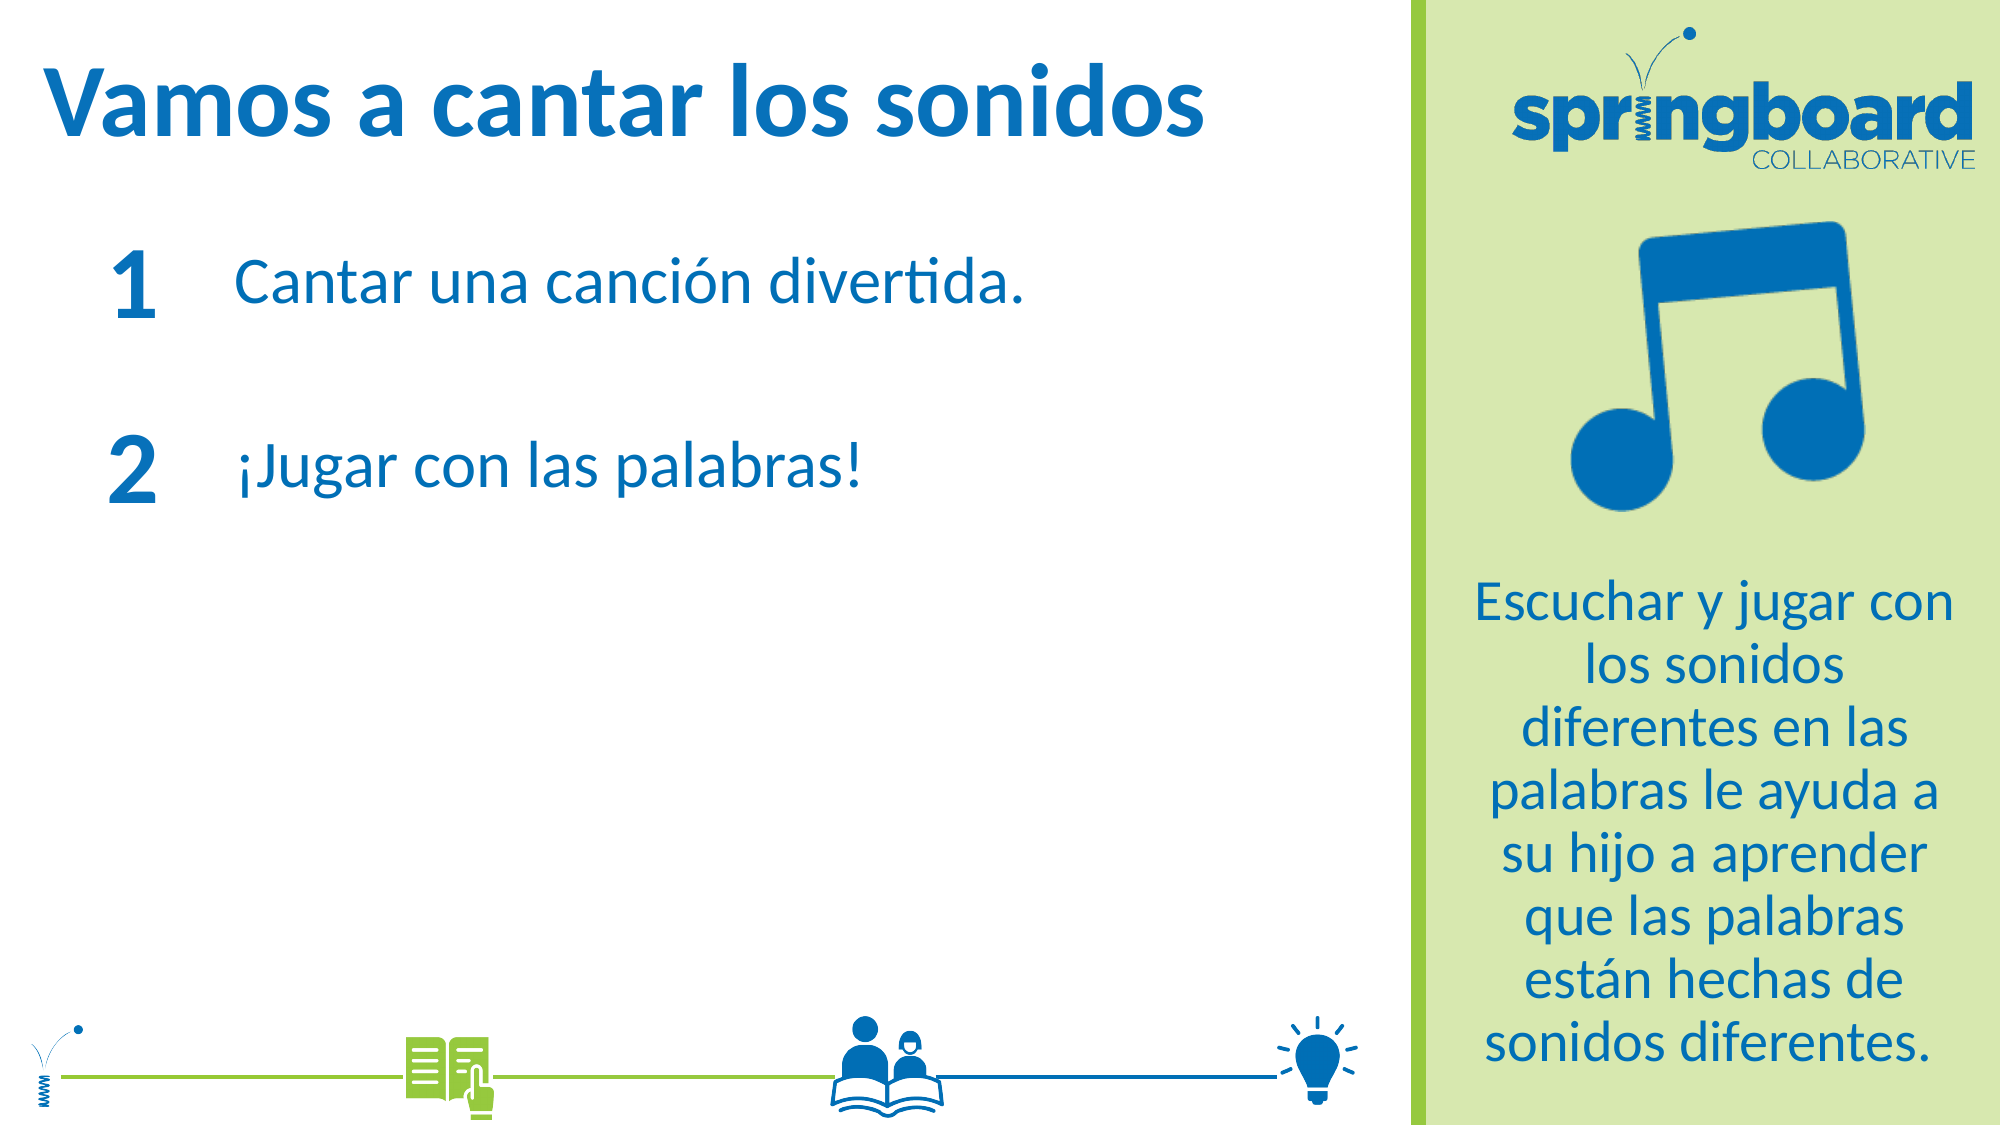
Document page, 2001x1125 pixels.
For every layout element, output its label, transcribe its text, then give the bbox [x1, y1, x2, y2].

picture [1277, 1016, 1358, 1105]
picture [31, 1025, 83, 1107]
title 2 [61, 405, 219, 574]
picture [1569, 221, 1866, 512]
list Escuchar y jugar con los sonidos diferentes en las palabras le ayuda a su hijo a aprender que las palabras están hechas de sonidos diferentes. [1446, 562, 1984, 1125]
picture [406, 1037, 494, 1120]
title Vamos a cantar los sonidos [0, 0, 1416, 206]
list Cantar una canción divertida. [220, 221, 1126, 390]
picture [830, 1016, 944, 1118]
picture [1512, 27, 1975, 169]
title 1 [61, 221, 220, 390]
list ¡Jugar con las palabras! [219, 405, 1027, 574]
